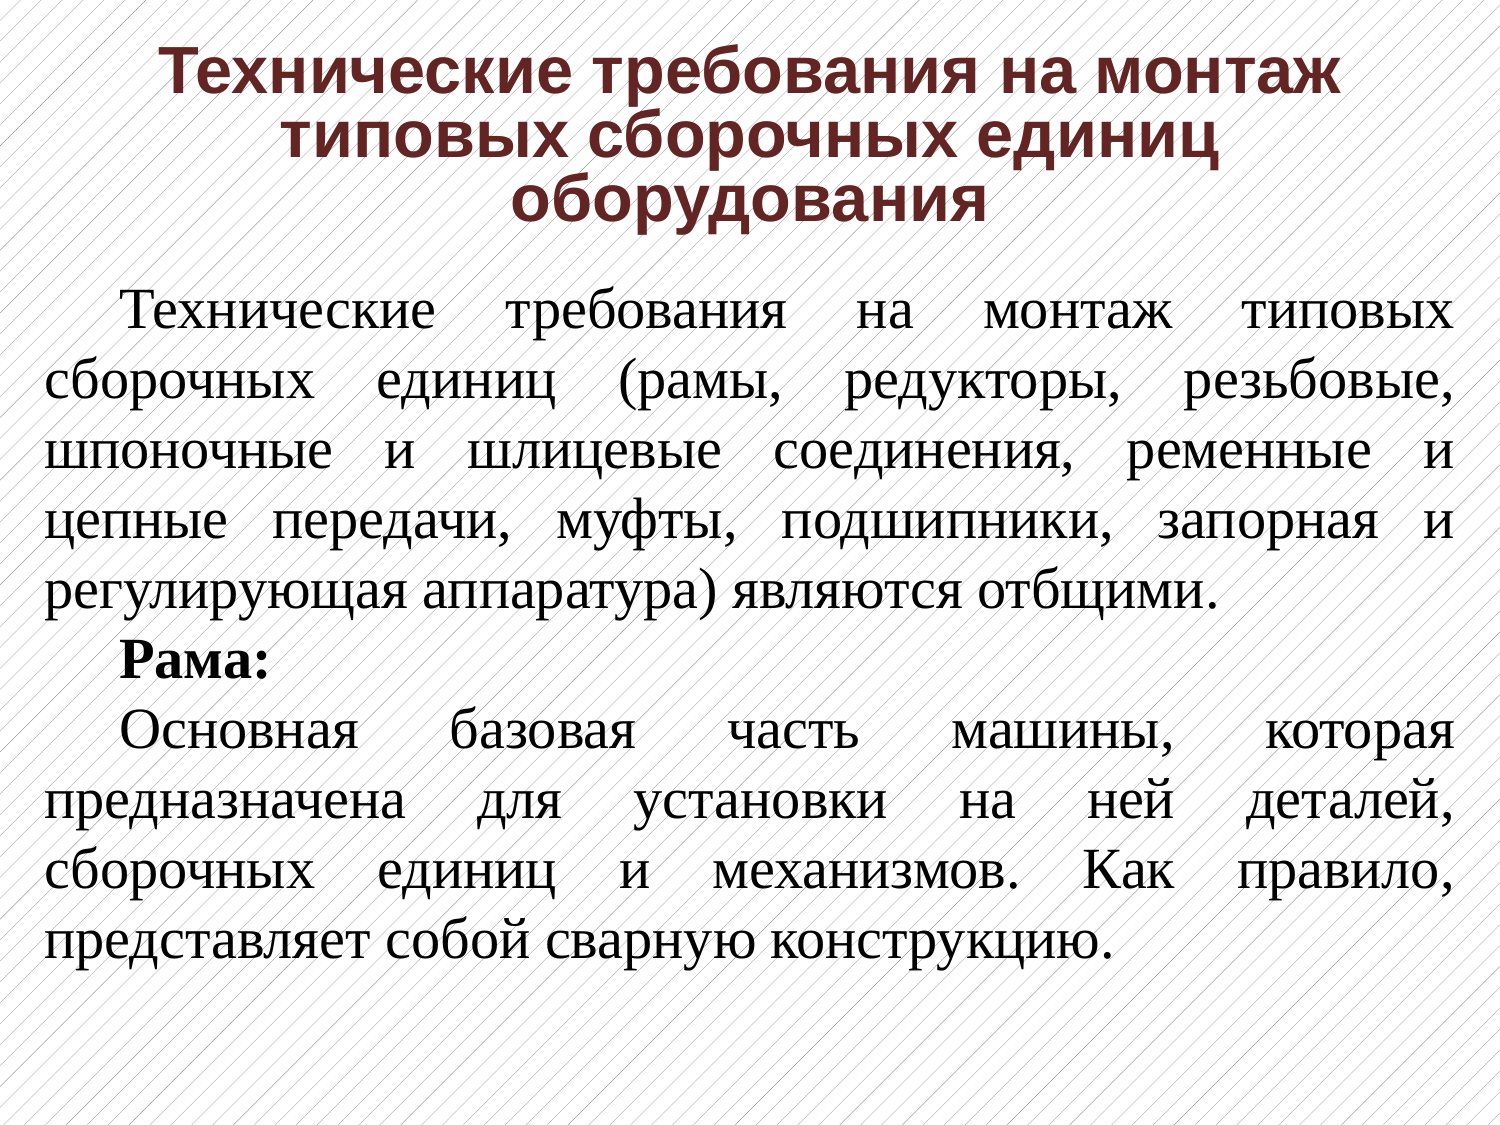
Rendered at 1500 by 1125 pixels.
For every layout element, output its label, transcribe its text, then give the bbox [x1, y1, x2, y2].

list Технические требования на монтаж типовых сборочных единиц (рамы, редукторы, резьбовые, шпоночные и шлицевые соединения, ременные и цепные передачи, муфты, подшипники, запорная и регулирующая аппаратура) являются отбщими. Рама: Основная базовая часть машины, которая предназначена для установки на ней деталей, сборочных единиц и механизмов. Как правило, представляет собой сварную конструкцию. [29, 262, 1471, 1106]
title Технические требования на монтаж типовых сборочных единиц оборудования [41, 45, 1459, 233]
